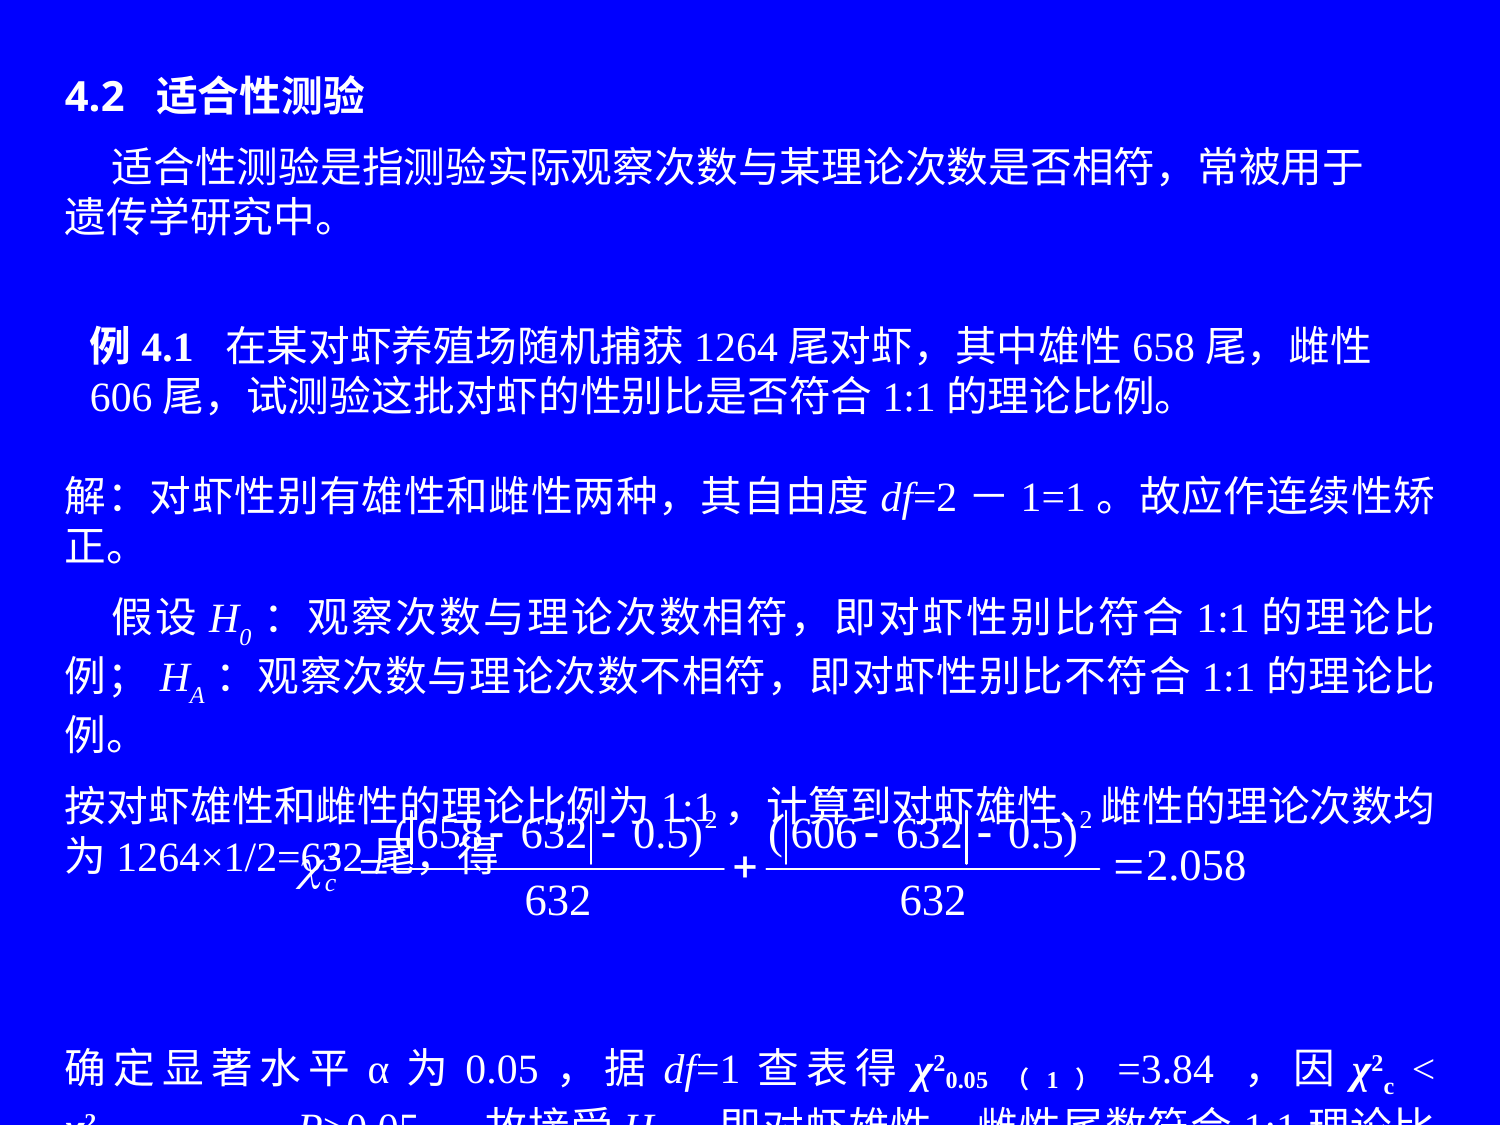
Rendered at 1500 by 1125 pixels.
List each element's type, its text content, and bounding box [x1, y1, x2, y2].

text_box 例4.1 在某对虾养殖场随机捕获1264尾对虾，其中雄性658尾，雌性606尾，试测验这批对虾的性别比是否符合1:1的理论比例。 [75, 312, 1388, 428]
text_box 4.2 适合性测验 适合性测验是指测验实际观察次数与某理论次数是否相符，常被用于遗传学研究中。 [49, 62, 1388, 249]
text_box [49, 462, 1451, 1103]
